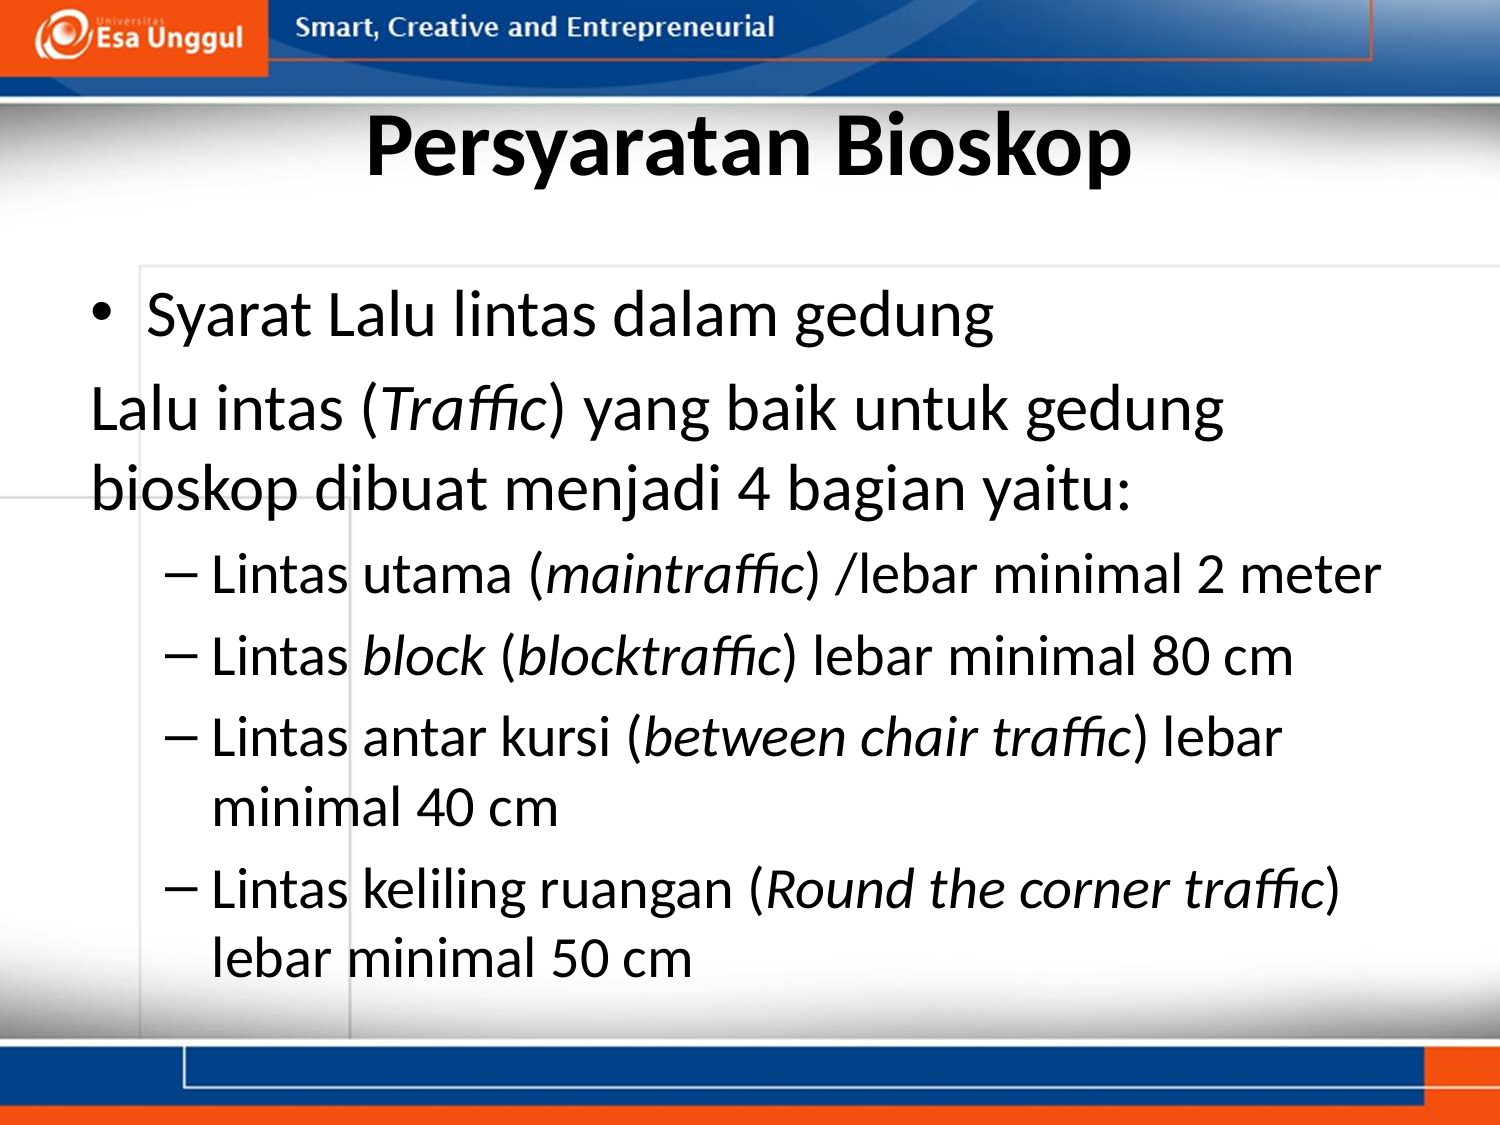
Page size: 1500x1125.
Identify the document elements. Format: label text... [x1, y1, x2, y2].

picture [0, 0, 1500, 1125]
list Syarat Lalu lintas dalam gedung Lalu intas (Traffic) yang baik untuk gedung bioskop dibuat menjadi 4 bagian yaitu: Lintas utama (maintraffic) /lebar minimal 2 meter Lintas block (blocktraffic) lebar minimal 80 cm Lintas antar kursi (between chair traffic) lebar minimal 40 cm Lintas keliling ruangan (Round the corner traffic) lebar minimal 50 cm [74, 262, 1426, 1006]
title Persyaratan Bioskop [74, 44, 1426, 233]
